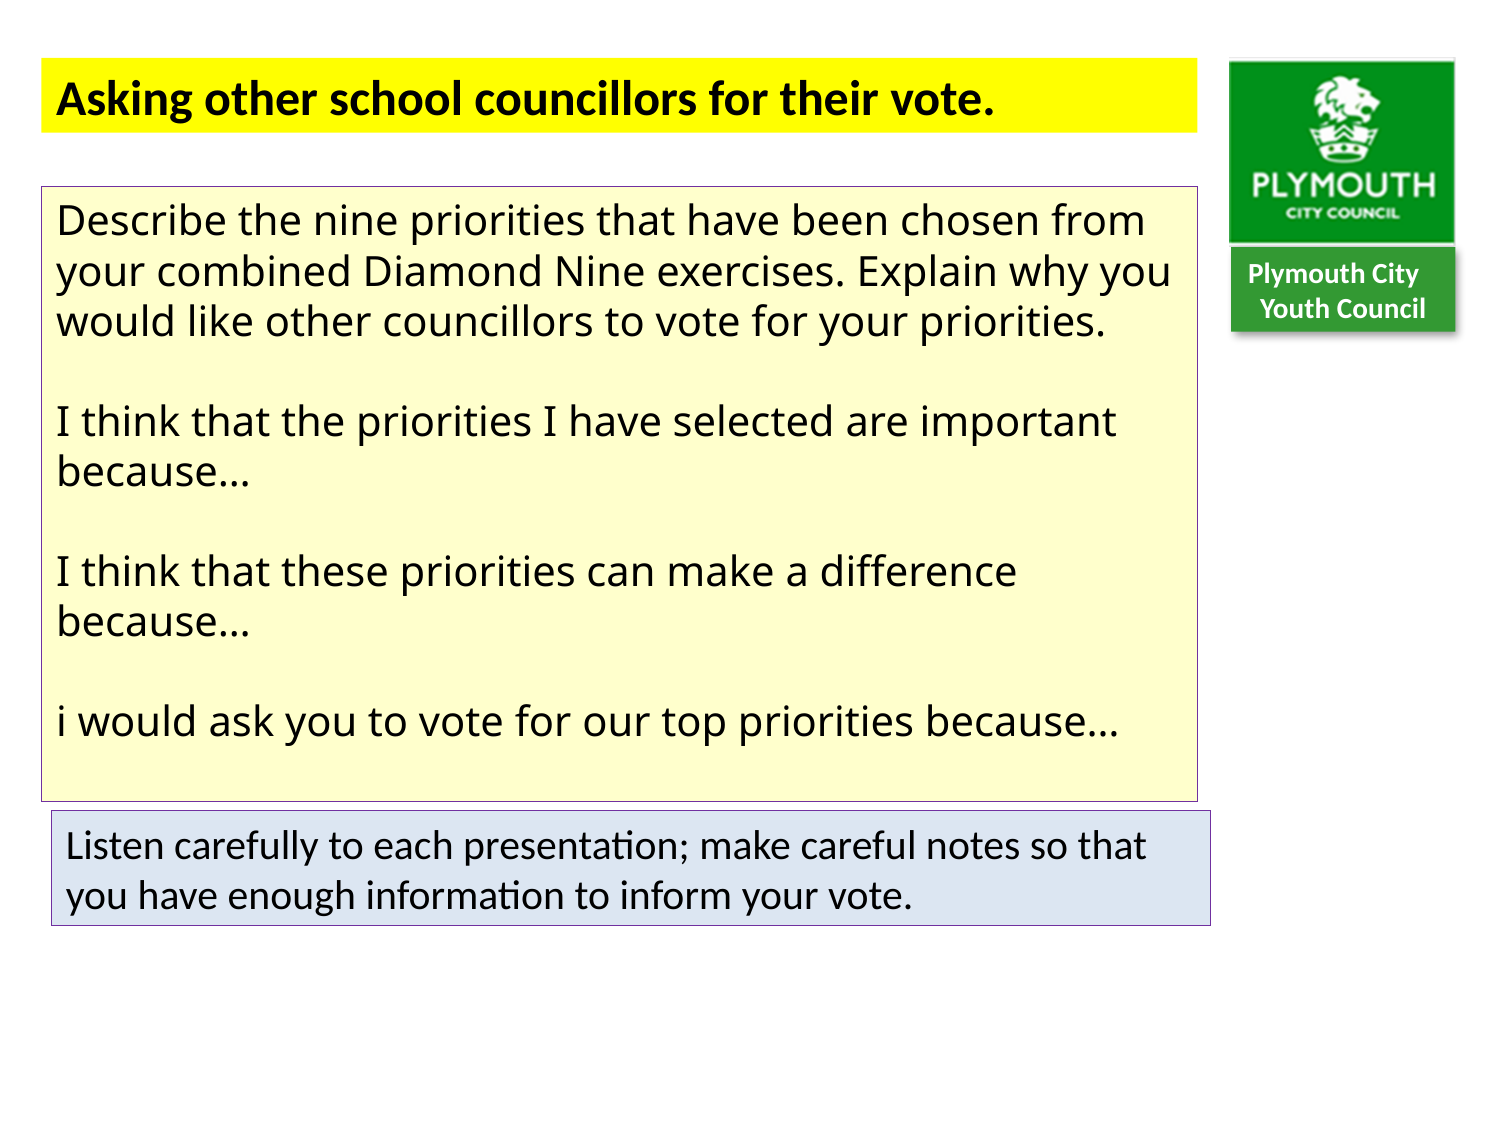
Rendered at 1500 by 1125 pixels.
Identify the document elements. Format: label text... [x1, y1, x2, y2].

picture [1229, 57, 1456, 248]
text_box Plymouth City Youth Council [1231, 256, 1456, 332]
text_box Describe the nine priorities that have been chosen from your combined Diamond Nine exercises. Explain why you would like other councillors to vote for your priorities. I think that the priorities I have selected are important because… I think that these priorities can make a difference because… i would ask you to vote for our top priorities because… [41, 186, 1198, 802]
text_box Asking other school councillors for their vote. [41, 57, 1198, 133]
text_box Listen carefully to each presentation; make careful notes so that you have enough information to inform your vote. [51, 810, 1211, 926]
